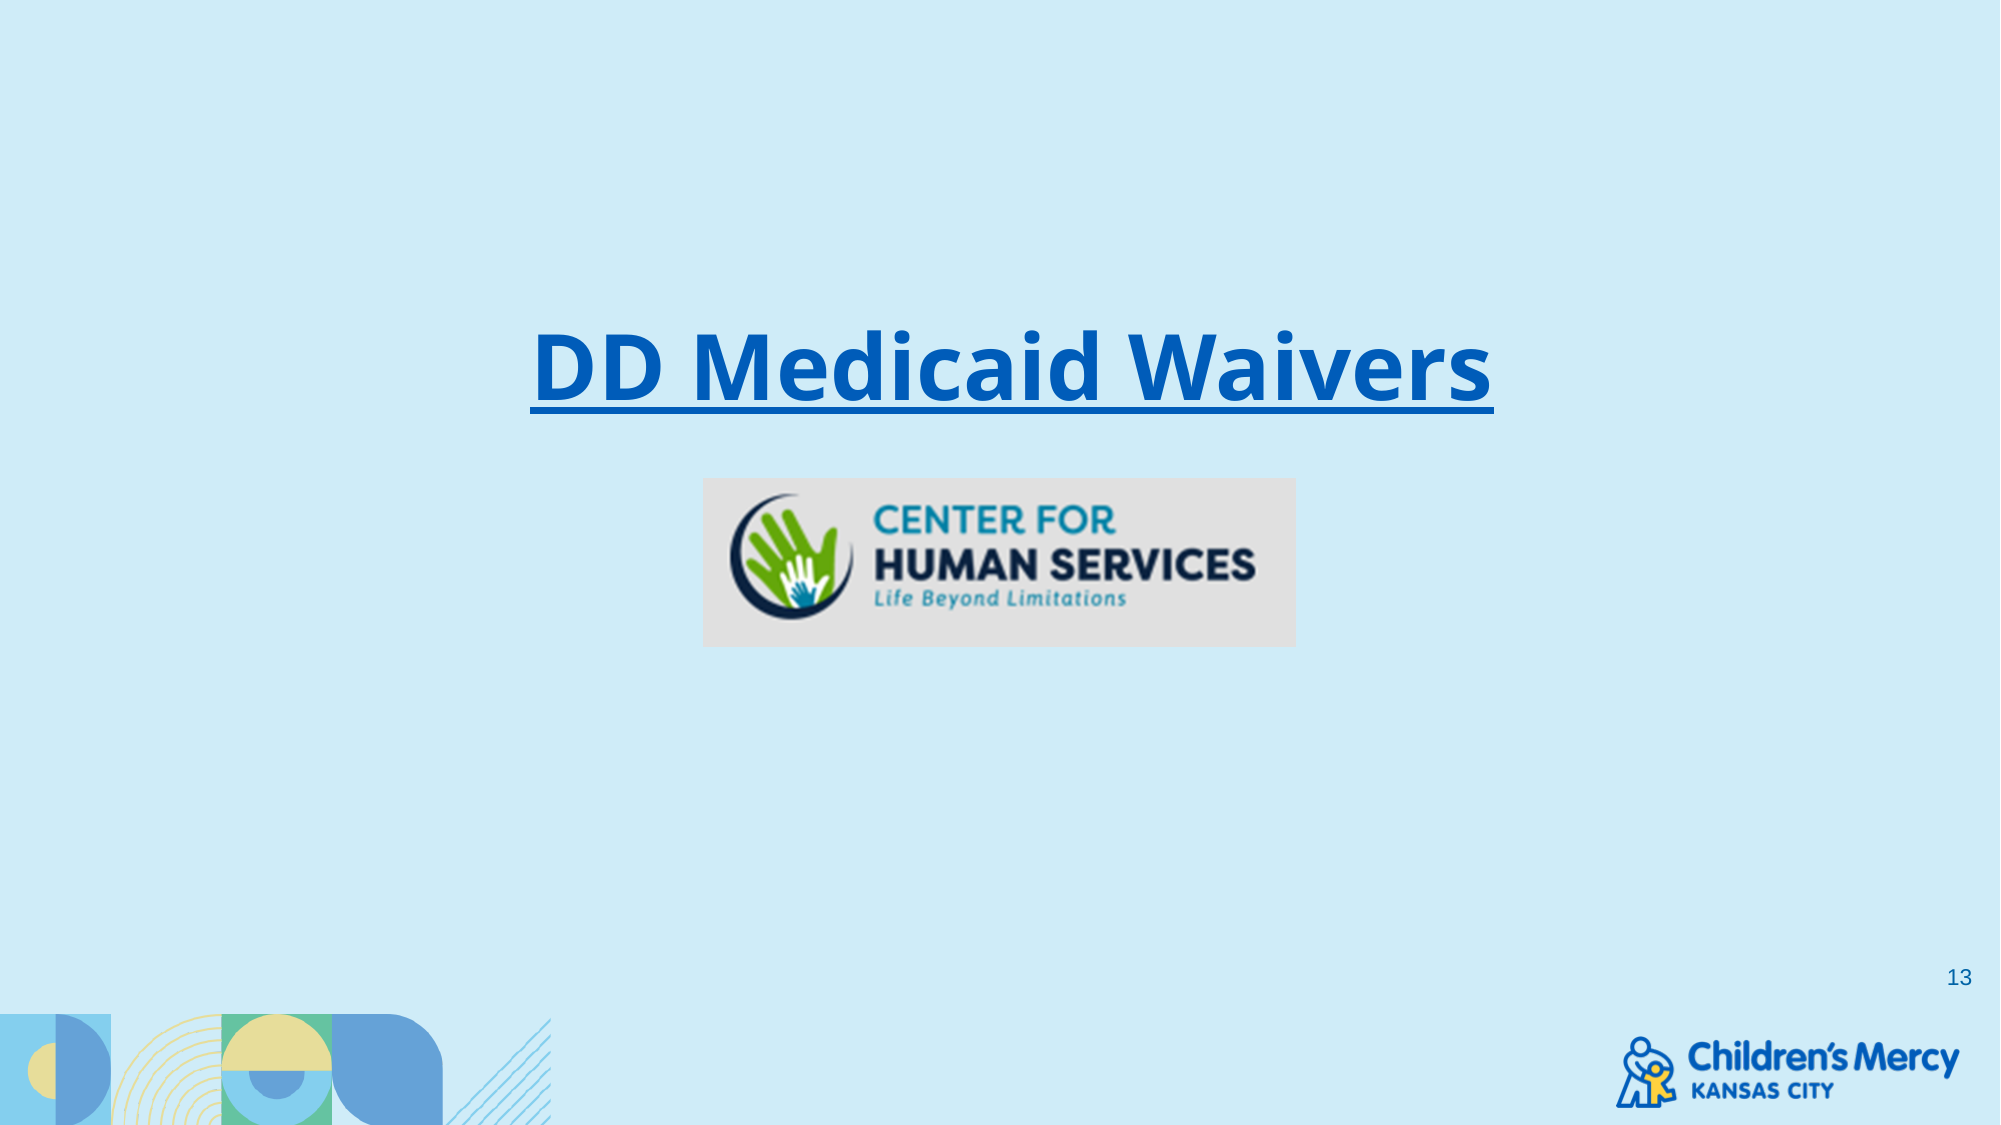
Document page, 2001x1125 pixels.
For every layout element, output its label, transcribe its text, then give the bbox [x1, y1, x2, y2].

picture [1616, 1036, 1960, 1108]
picture [703, 478, 1296, 647]
slide_number 13 [1919, 946, 2000, 1007]
title DD Medicaid Waivers [149, 261, 1875, 480]
